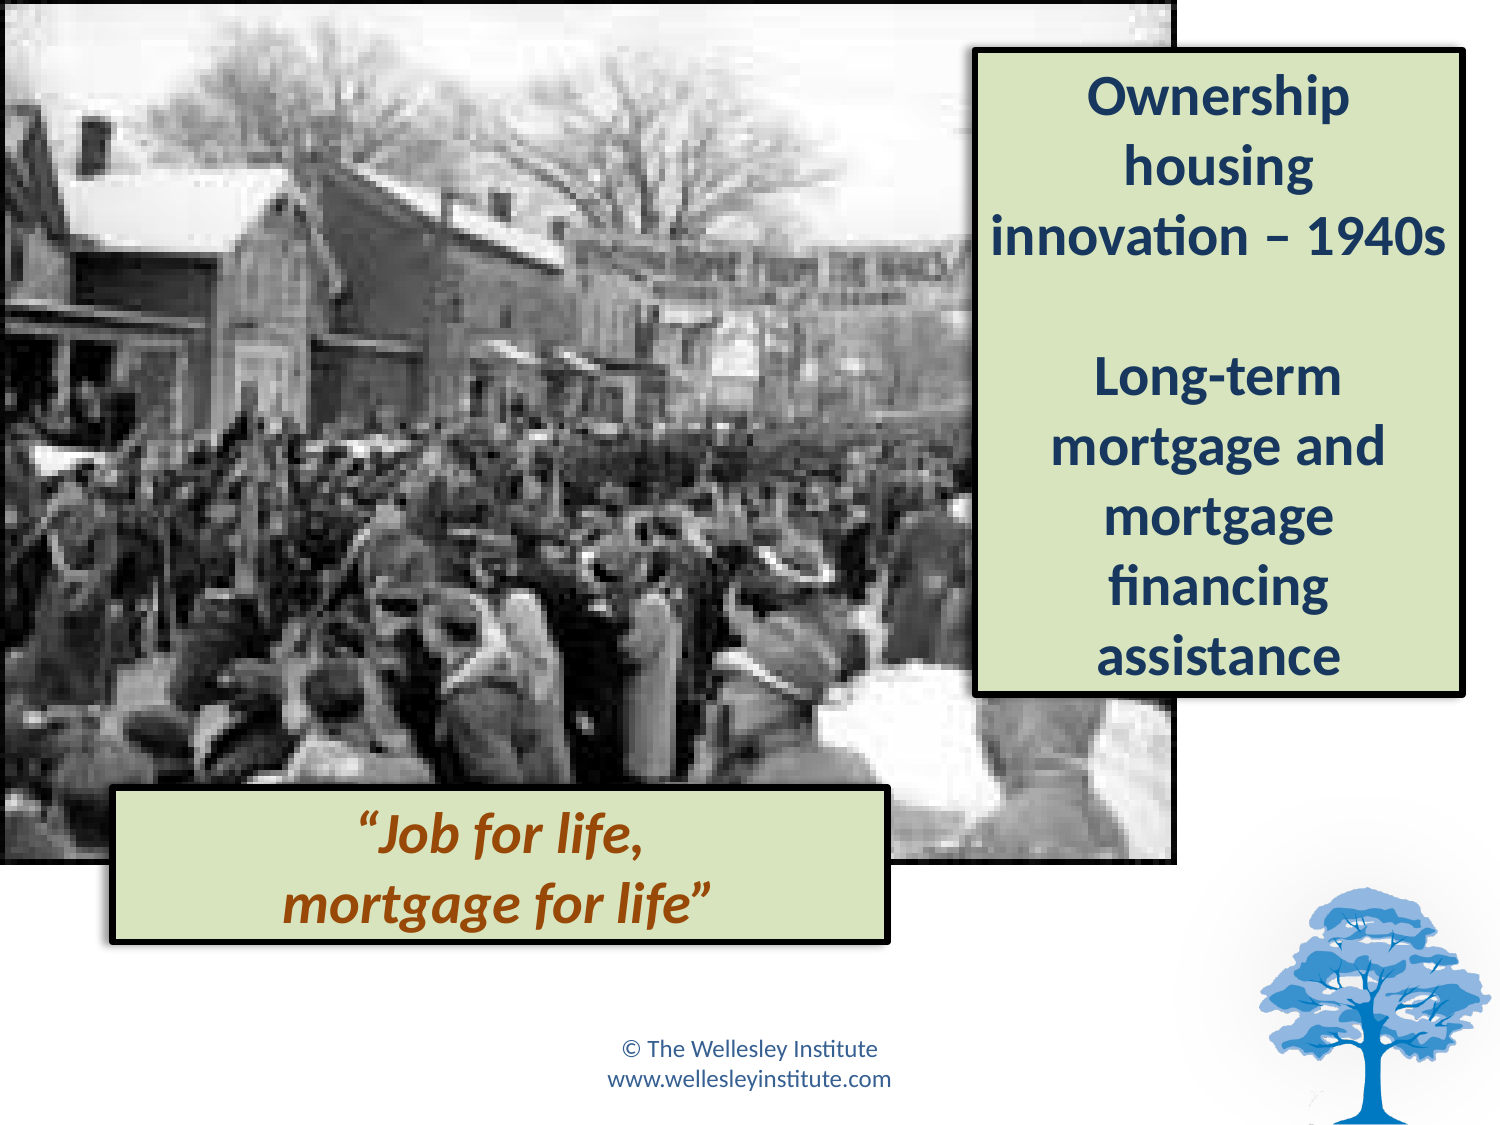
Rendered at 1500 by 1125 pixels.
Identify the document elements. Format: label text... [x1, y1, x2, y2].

picture [0, 0, 1177, 866]
text_box “Job for life, mortgage for life” [112, 873, 888, 943]
picture [1250, 887, 1500, 1125]
text_box Ownership housing innovation – 1940s Long-term mortgage and mortgage financing assistance [1181, 50, 1463, 695]
